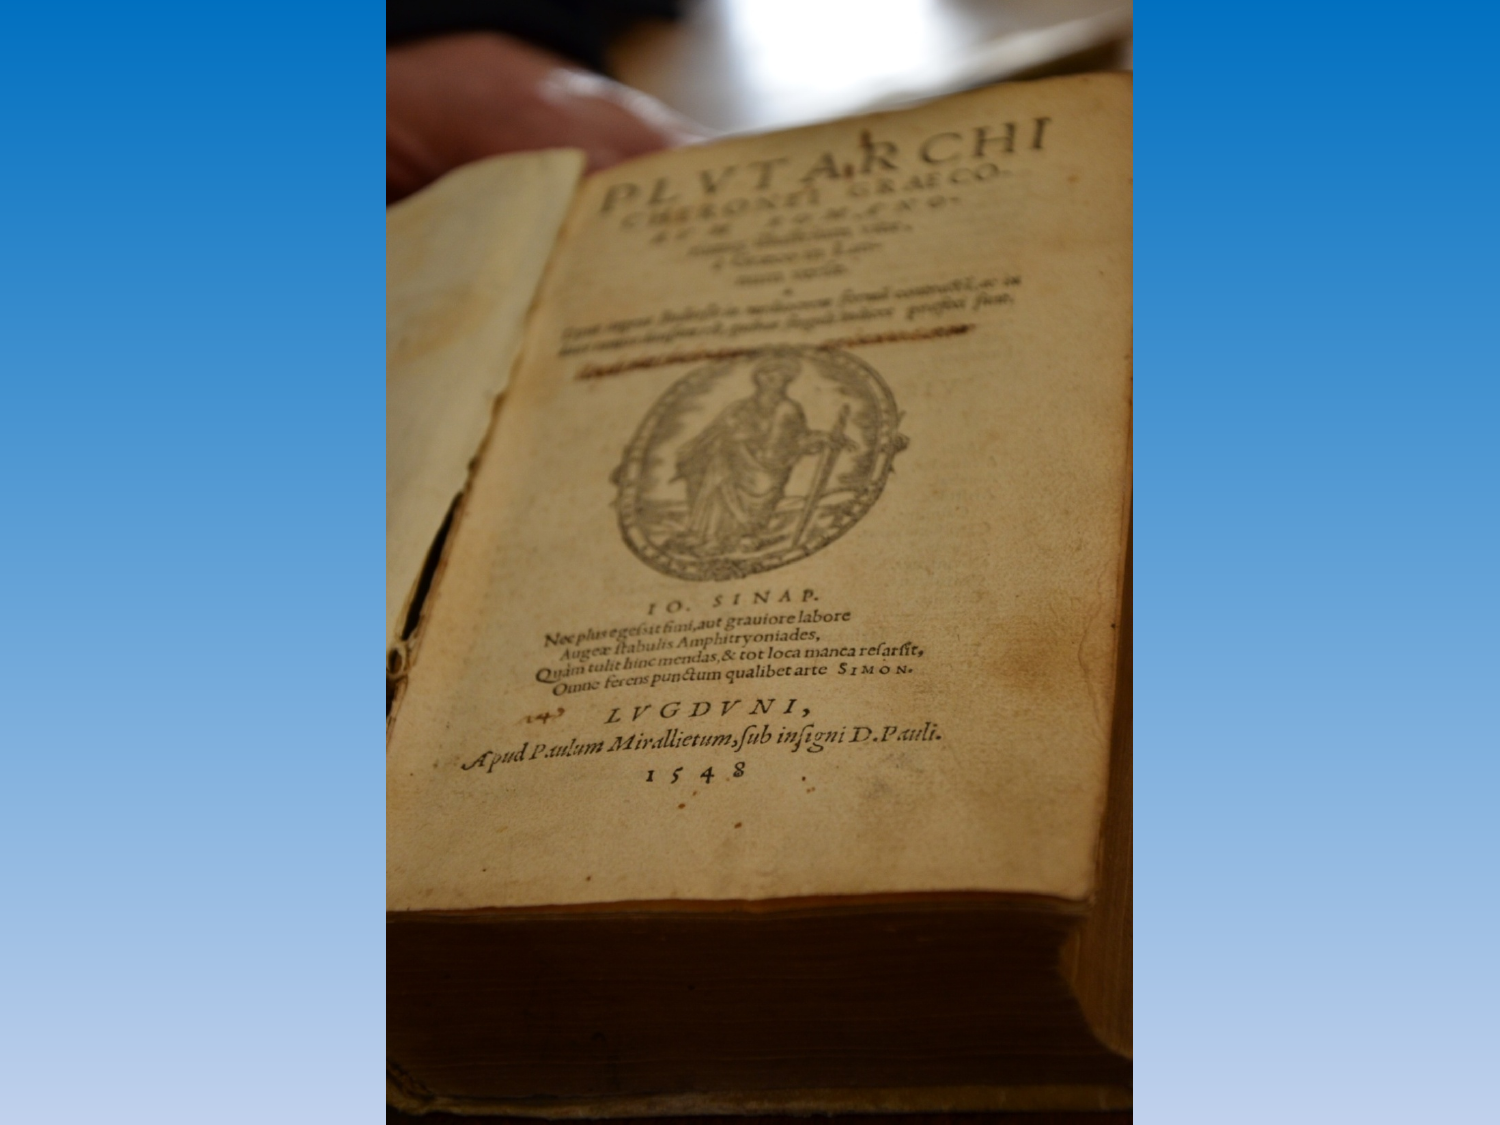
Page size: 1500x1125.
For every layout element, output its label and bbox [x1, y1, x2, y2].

list [386, 0, 1133, 1125]
